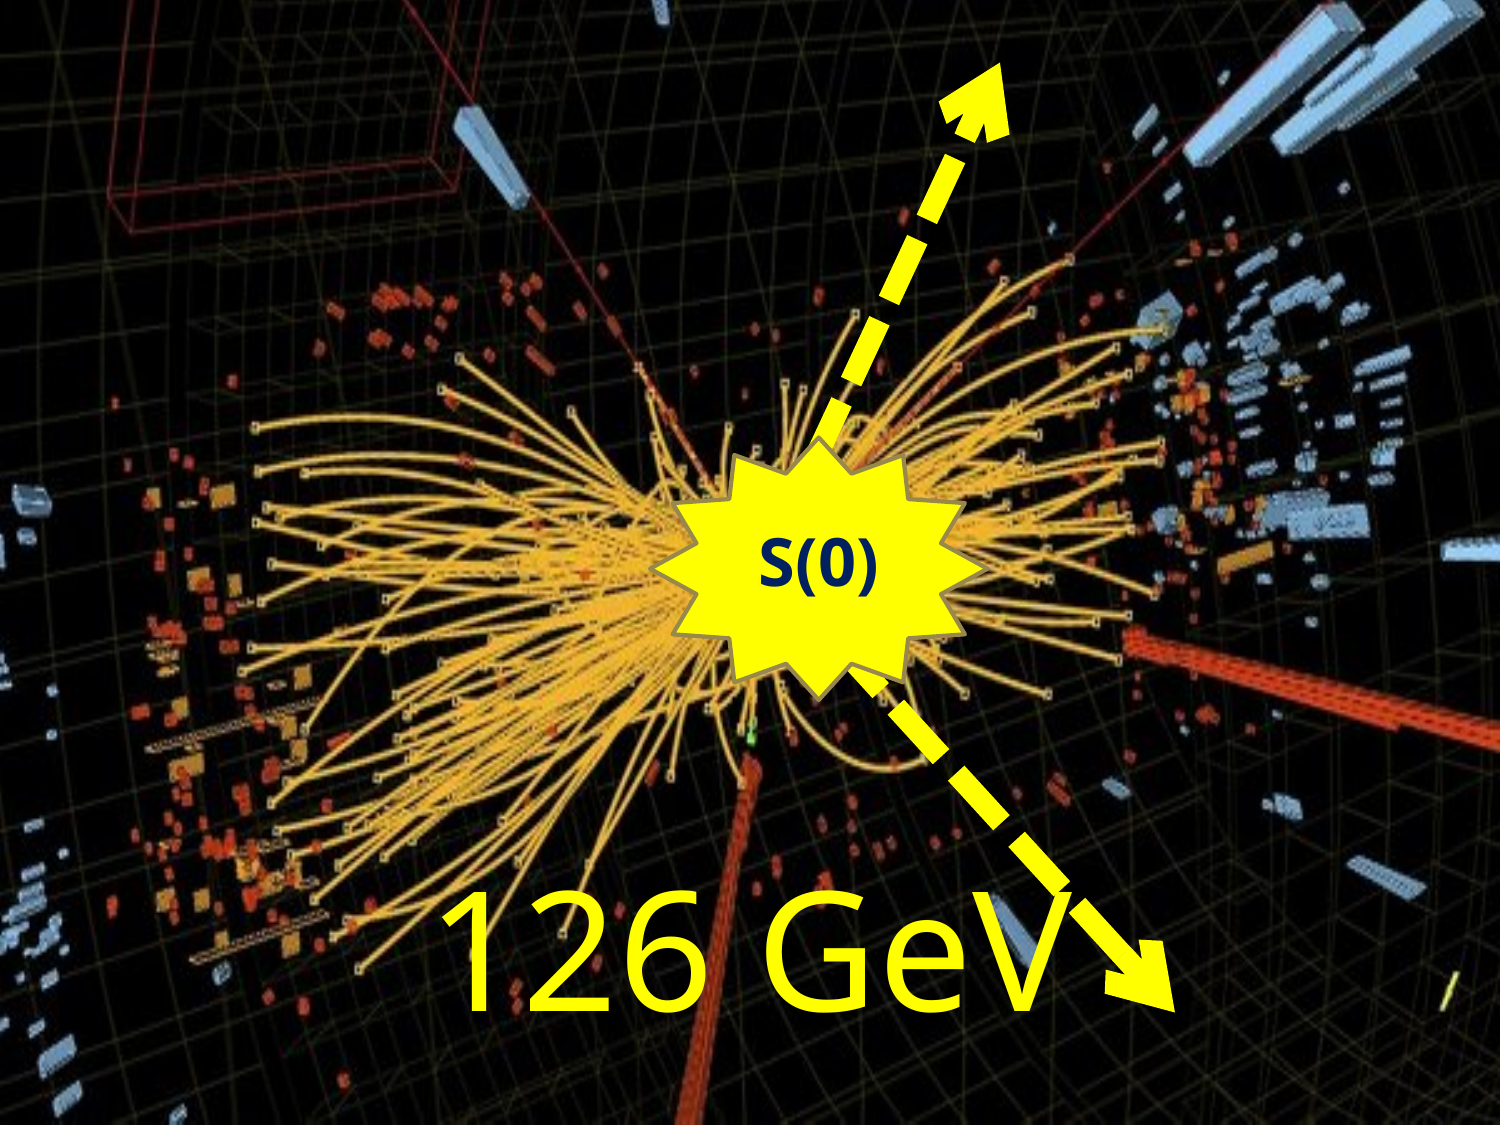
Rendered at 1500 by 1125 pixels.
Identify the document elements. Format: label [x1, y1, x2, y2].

text_box [774, 574, 1176, 1013]
text_box [737, 62, 1001, 626]
picture [0, 0, 1500, 1125]
